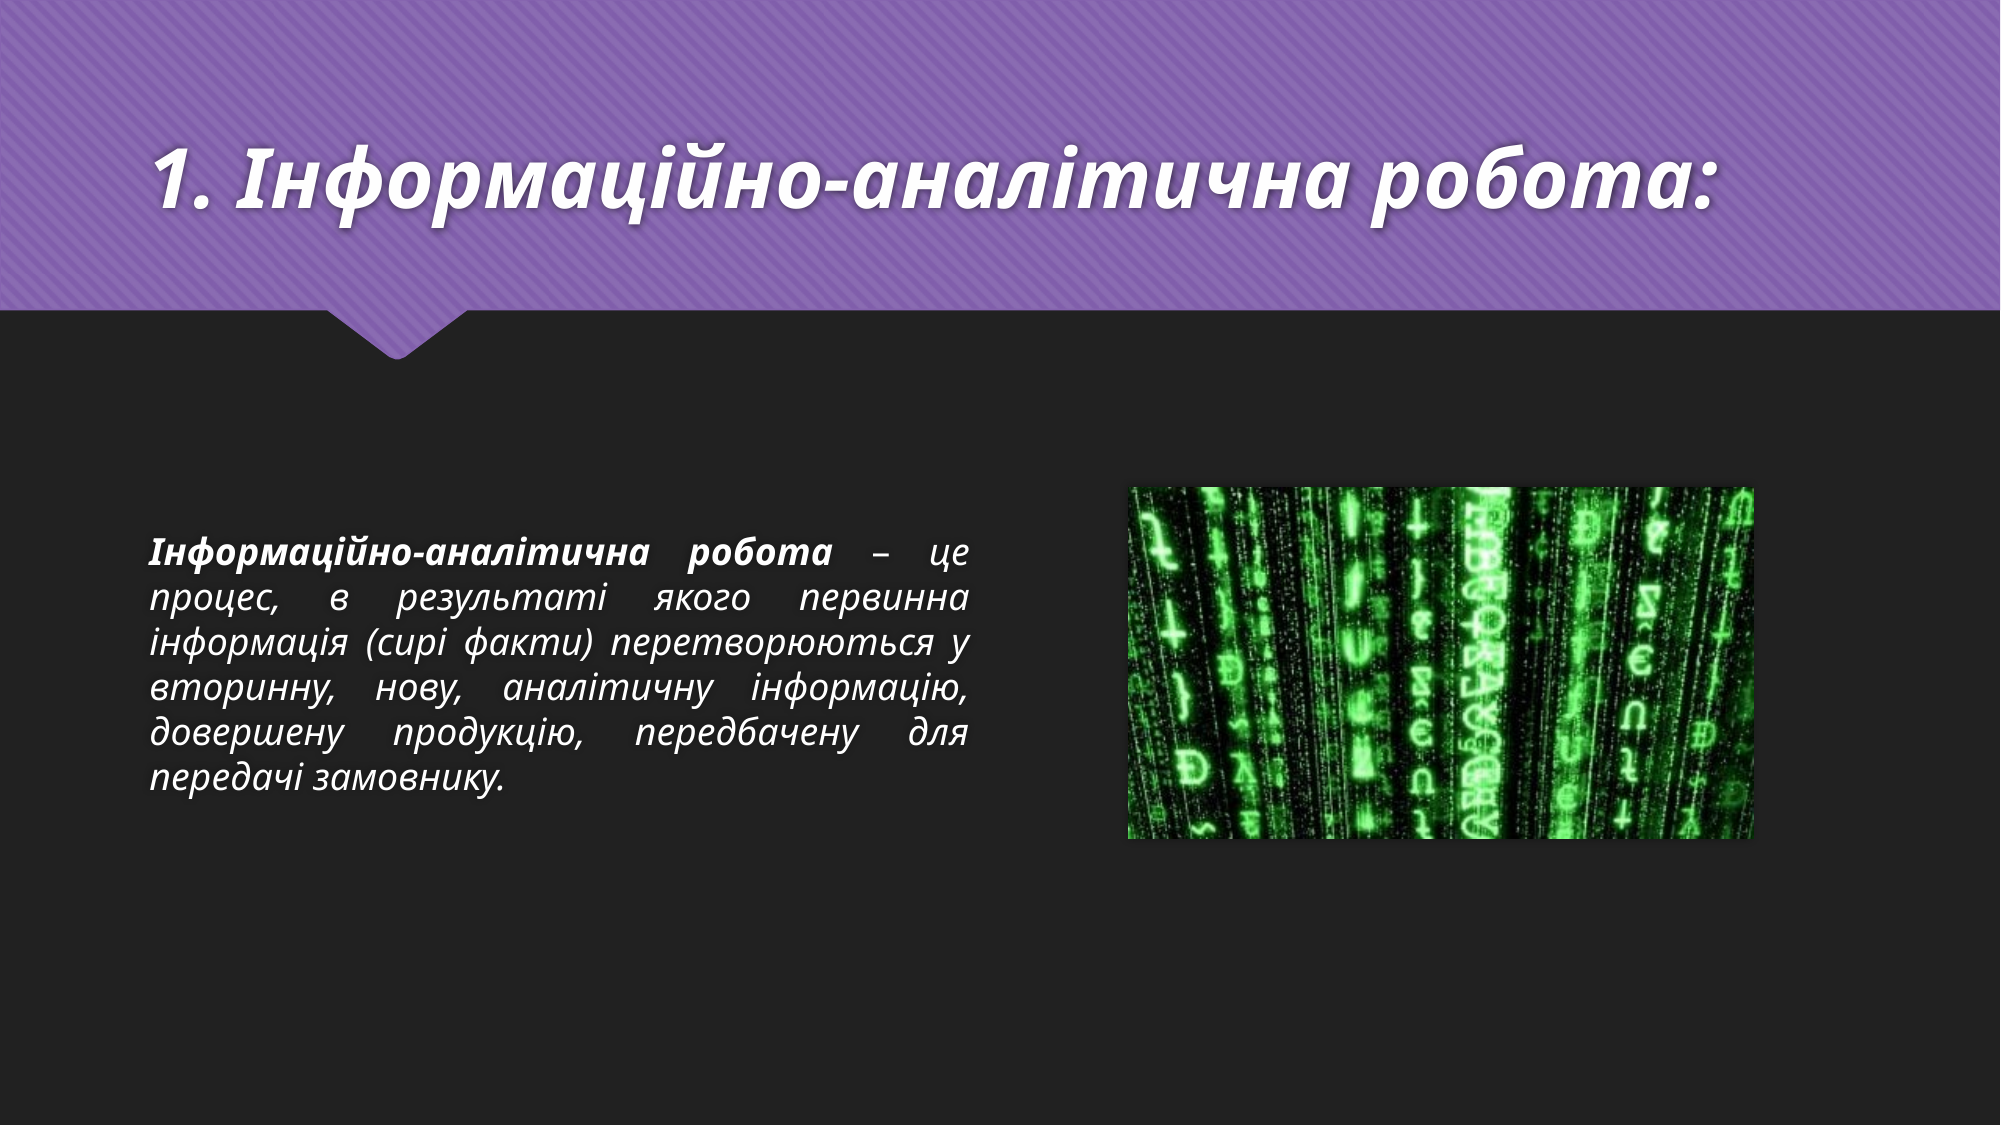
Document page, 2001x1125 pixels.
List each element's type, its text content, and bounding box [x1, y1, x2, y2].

list Інформаційно-аналітична робота – це процес, в результаті якого первинна інформація (сирі факти) перетворюються у вторинну, нову, аналітичну інформацію, довершену продукцію, передбачену для передачі замовнику. [134, 364, 985, 962]
title 1. Інформаційно-аналітична робота: [132, 73, 1868, 233]
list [1128, 486, 1754, 840]
